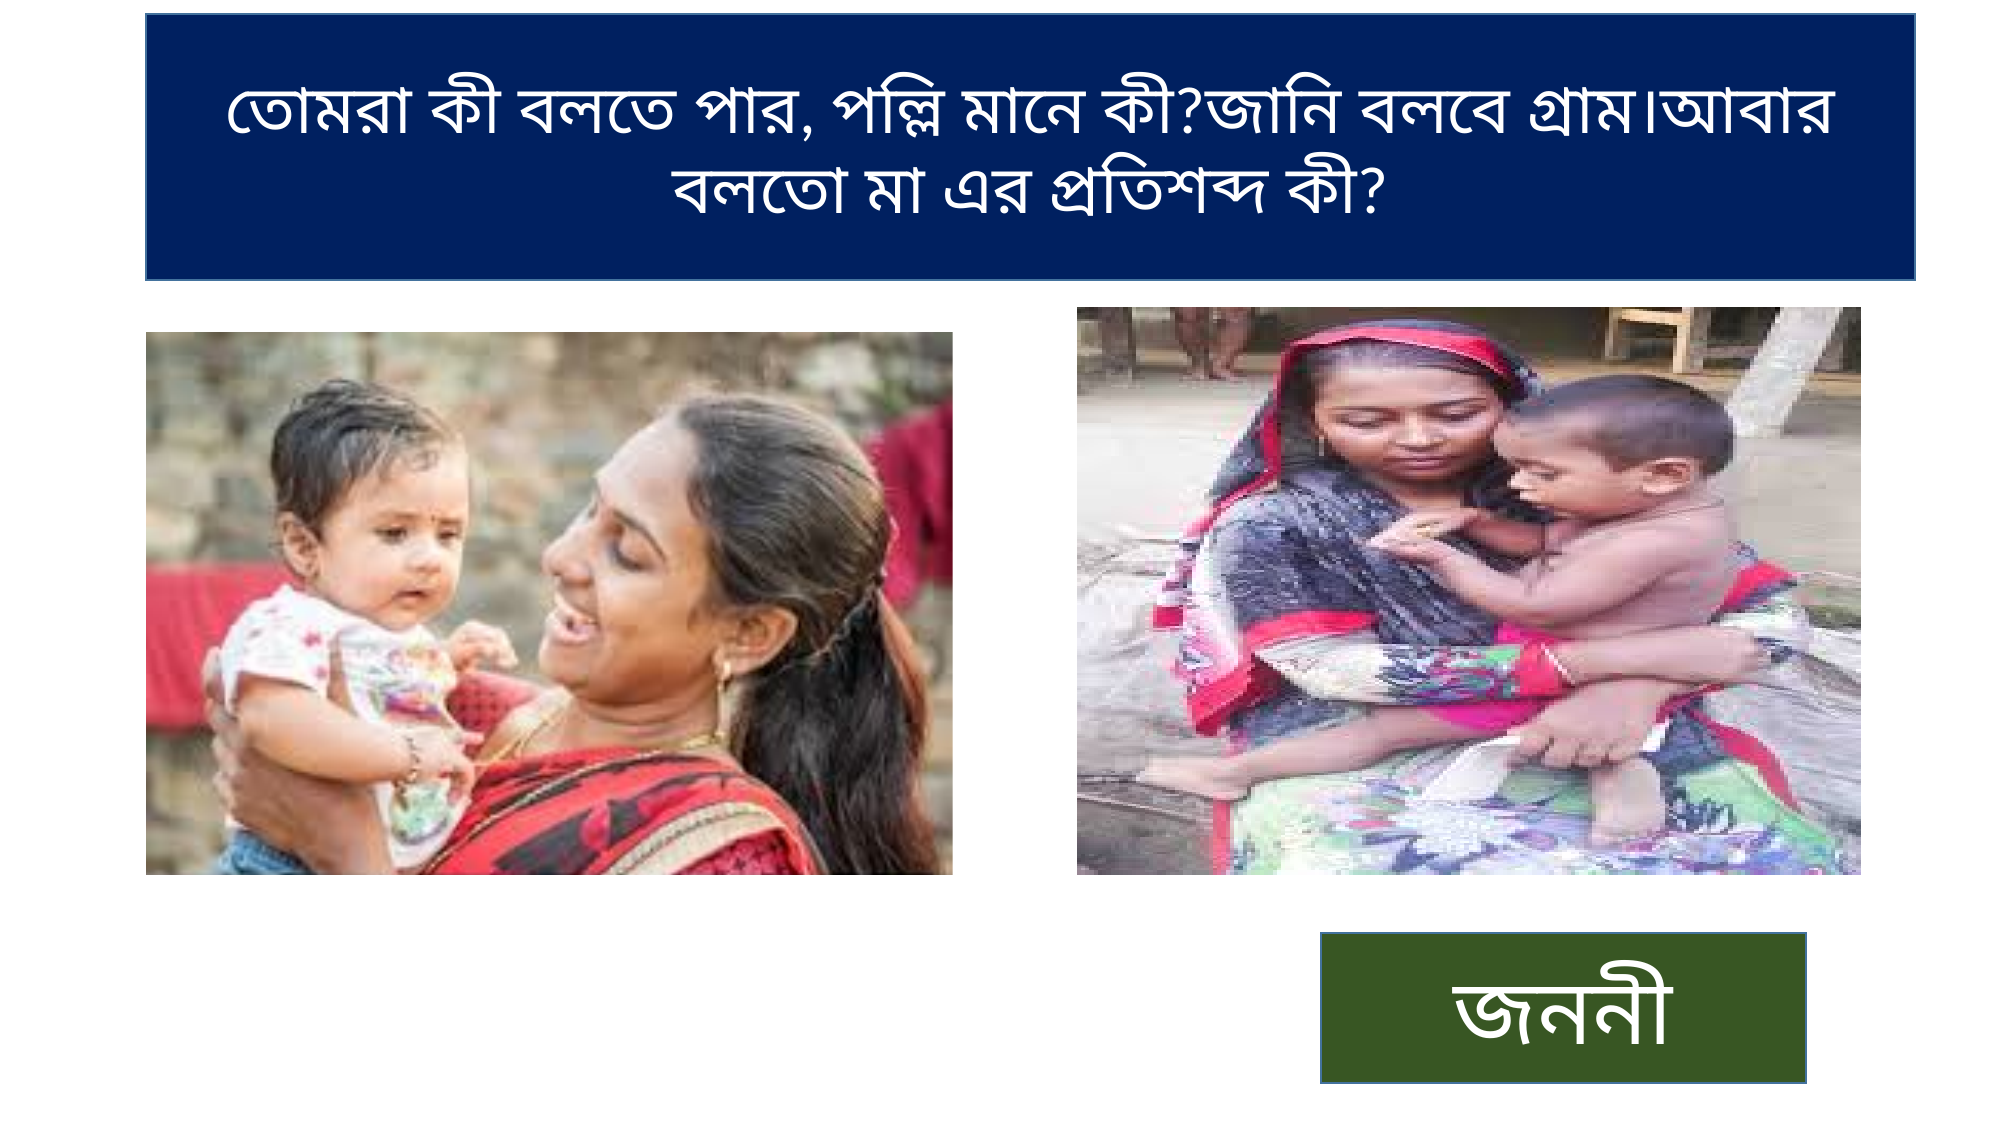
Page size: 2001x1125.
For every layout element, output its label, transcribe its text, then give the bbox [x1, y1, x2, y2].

picture [1077, 307, 1861, 875]
text_box জননী [1320, 932, 1807, 1084]
picture [146, 332, 953, 875]
text_box তোমরা কী বলতে পার, পল্লি মানে কী?জানি বলবে গ্রাম।আবার বলতো মা এর প্রতিশব্দ কী? [145, 13, 1916, 281]
